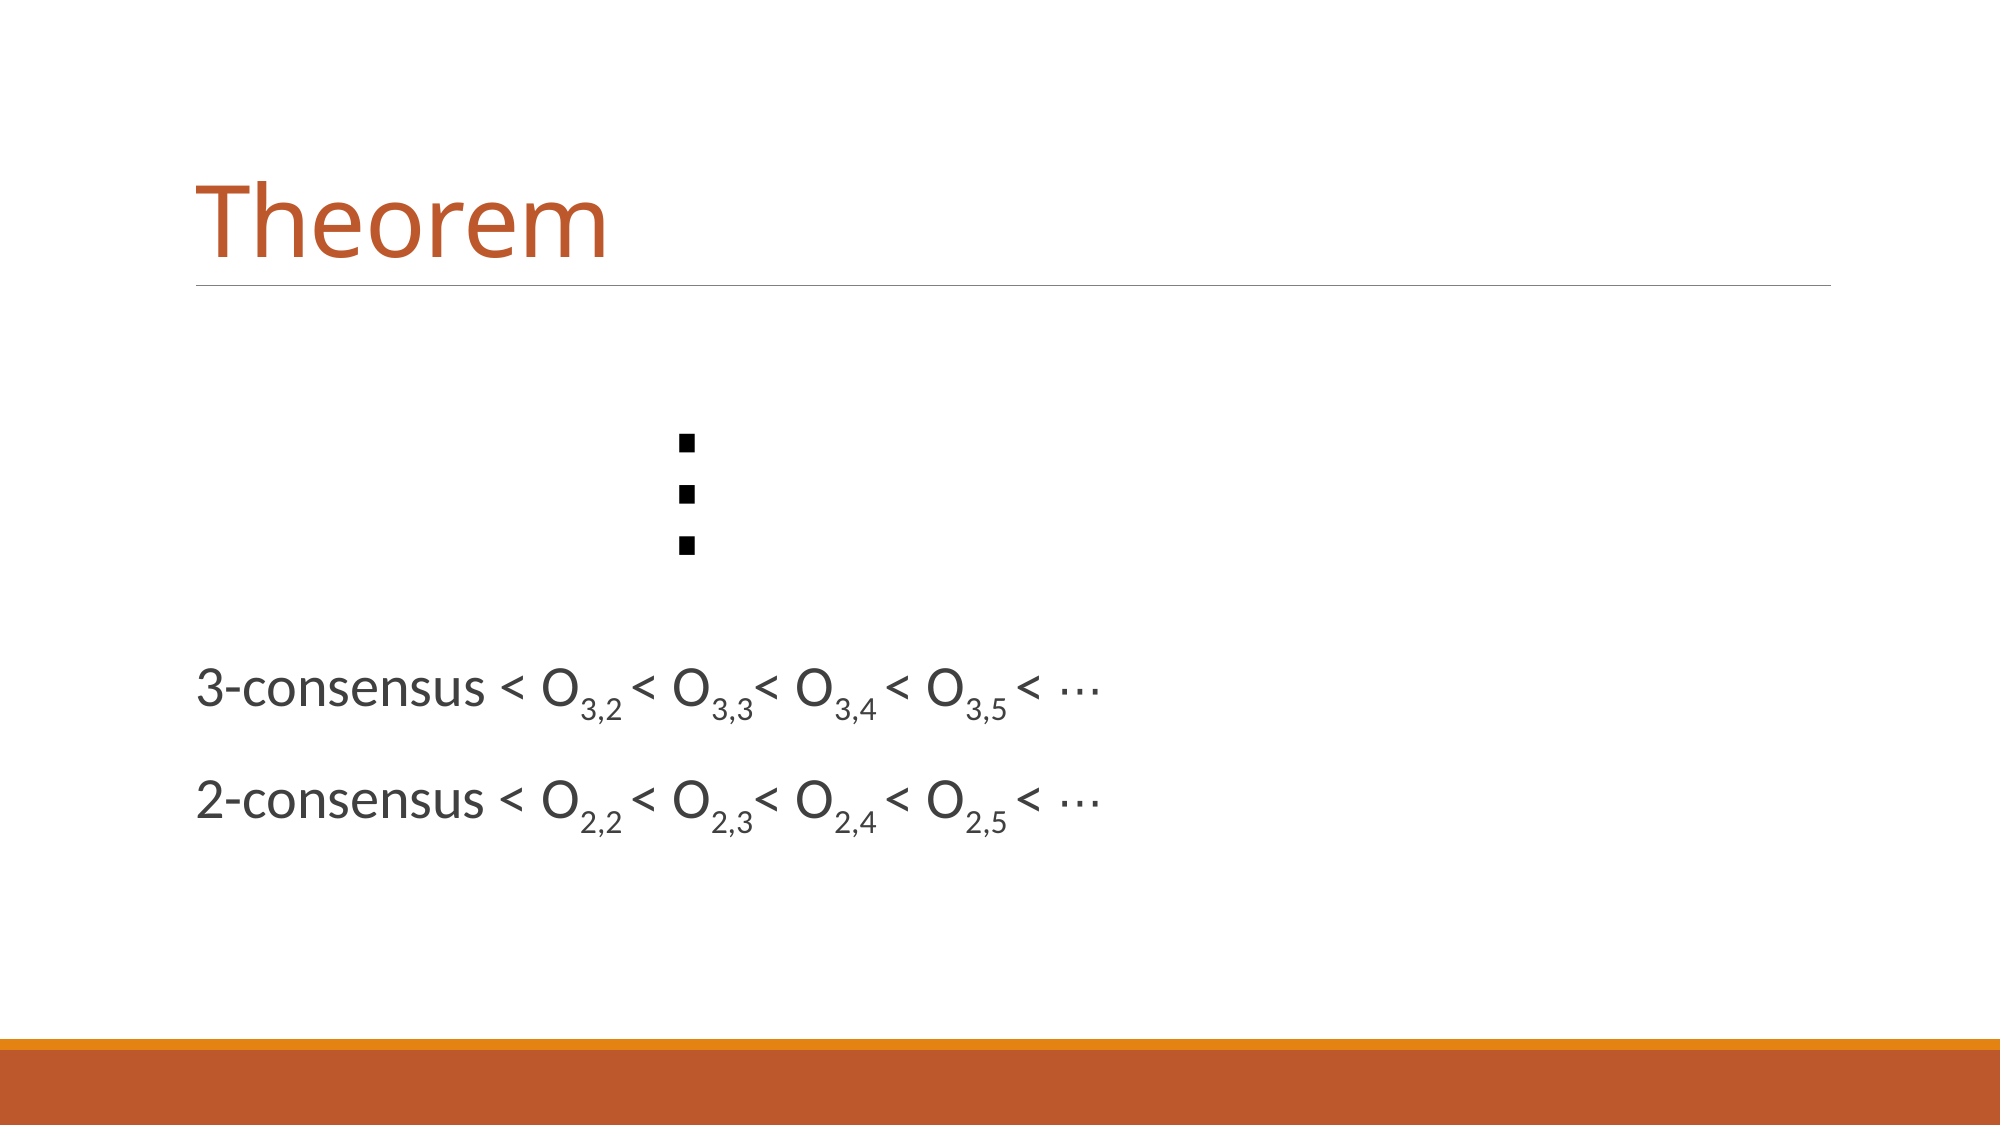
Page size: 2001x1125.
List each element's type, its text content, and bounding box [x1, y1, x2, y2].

title Theorem [180, 47, 1830, 285]
text_box ⋮ [597, 384, 780, 579]
text_box 2-consensus < O2,2 < O2,3< O2,4 < O2,5 < ⋯ [179, 754, 1830, 849]
list 3-consensus < O3,2 < O3,3< O3,4 < O3,5 < ⋯ [180, 641, 1830, 737]
